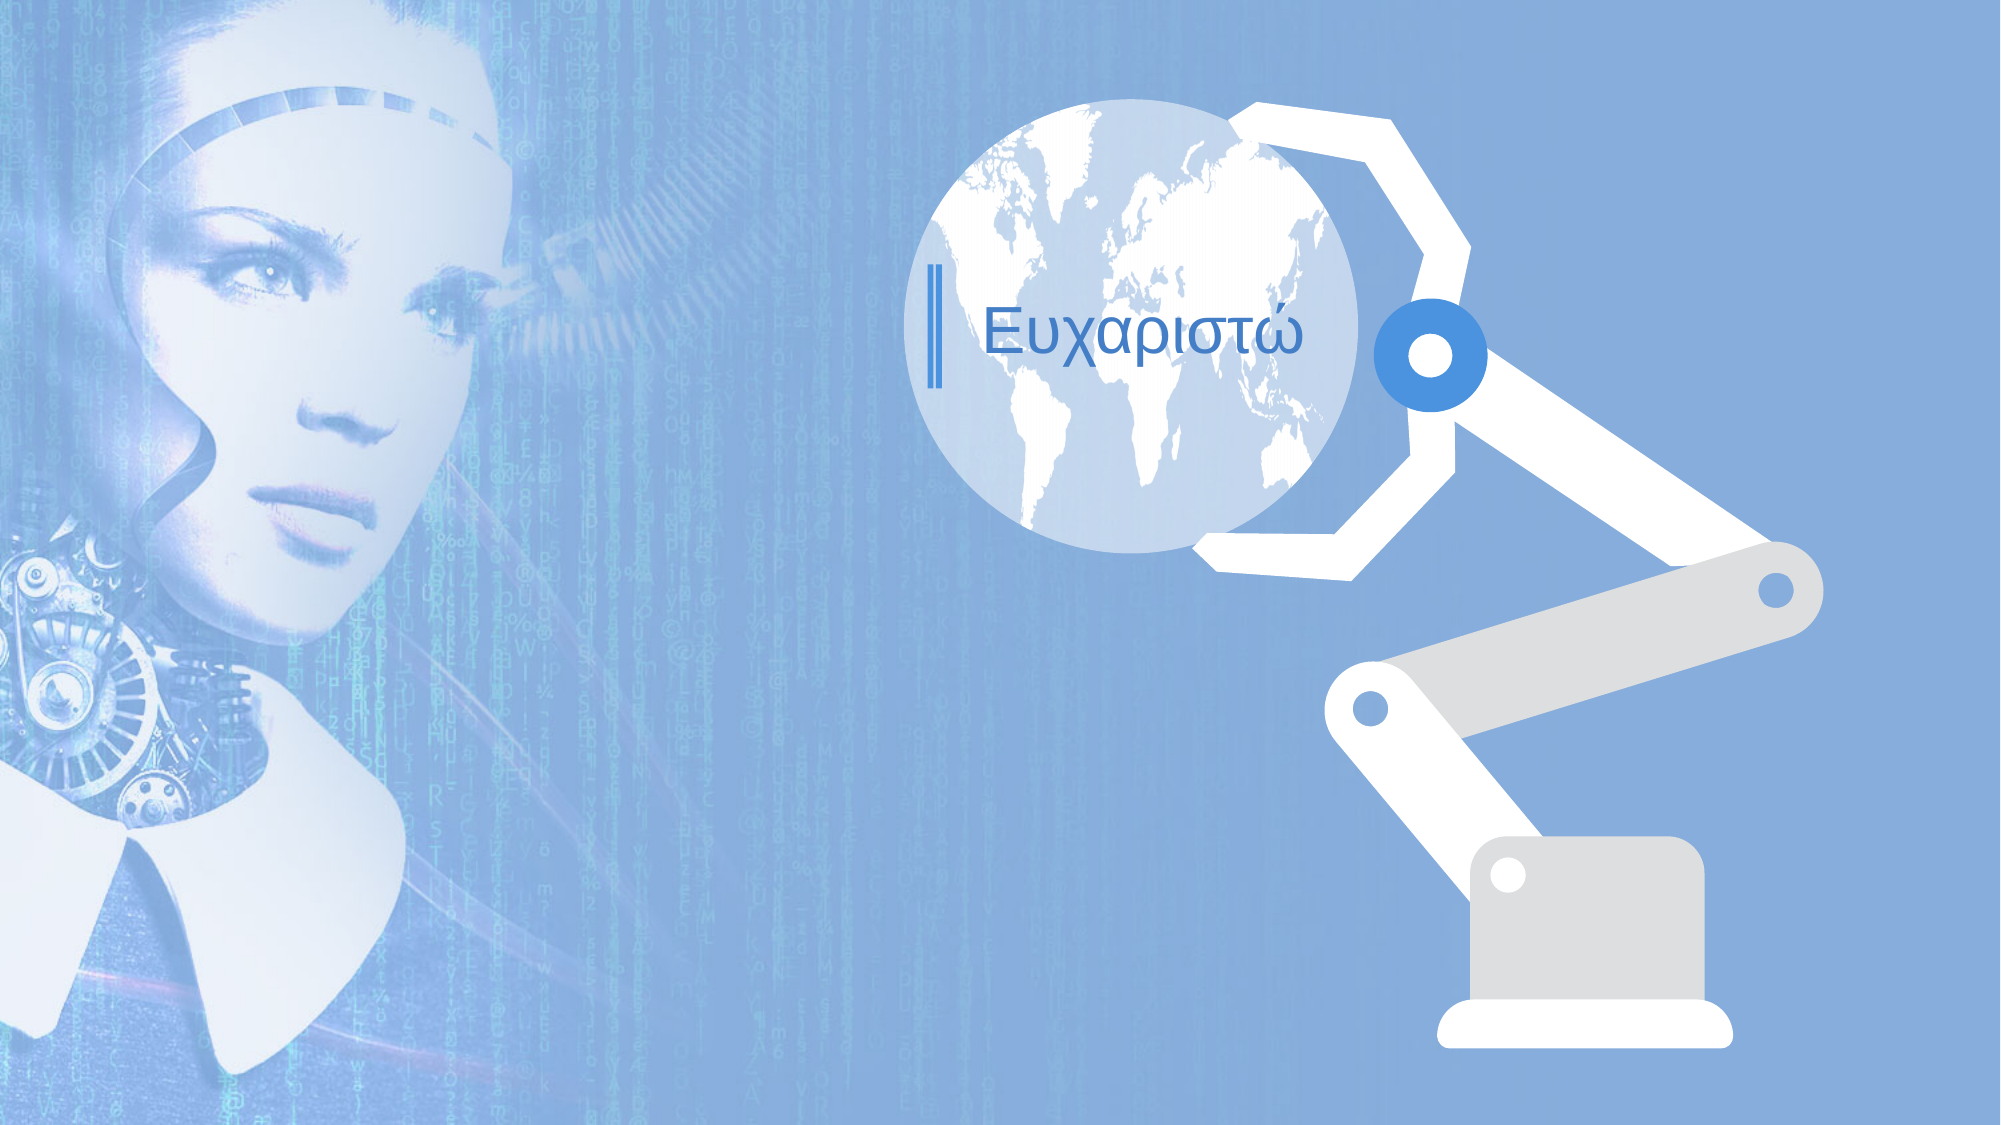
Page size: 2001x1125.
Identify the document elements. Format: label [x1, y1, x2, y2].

text_box [1359, 115, 1472, 294]
picture [0, 0, 2001, 1125]
text_box [927, 264, 942, 389]
text_box [903, 99, 1359, 554]
text_box [1198, 554, 1323, 580]
text_box [1323, 294, 1827, 1051]
